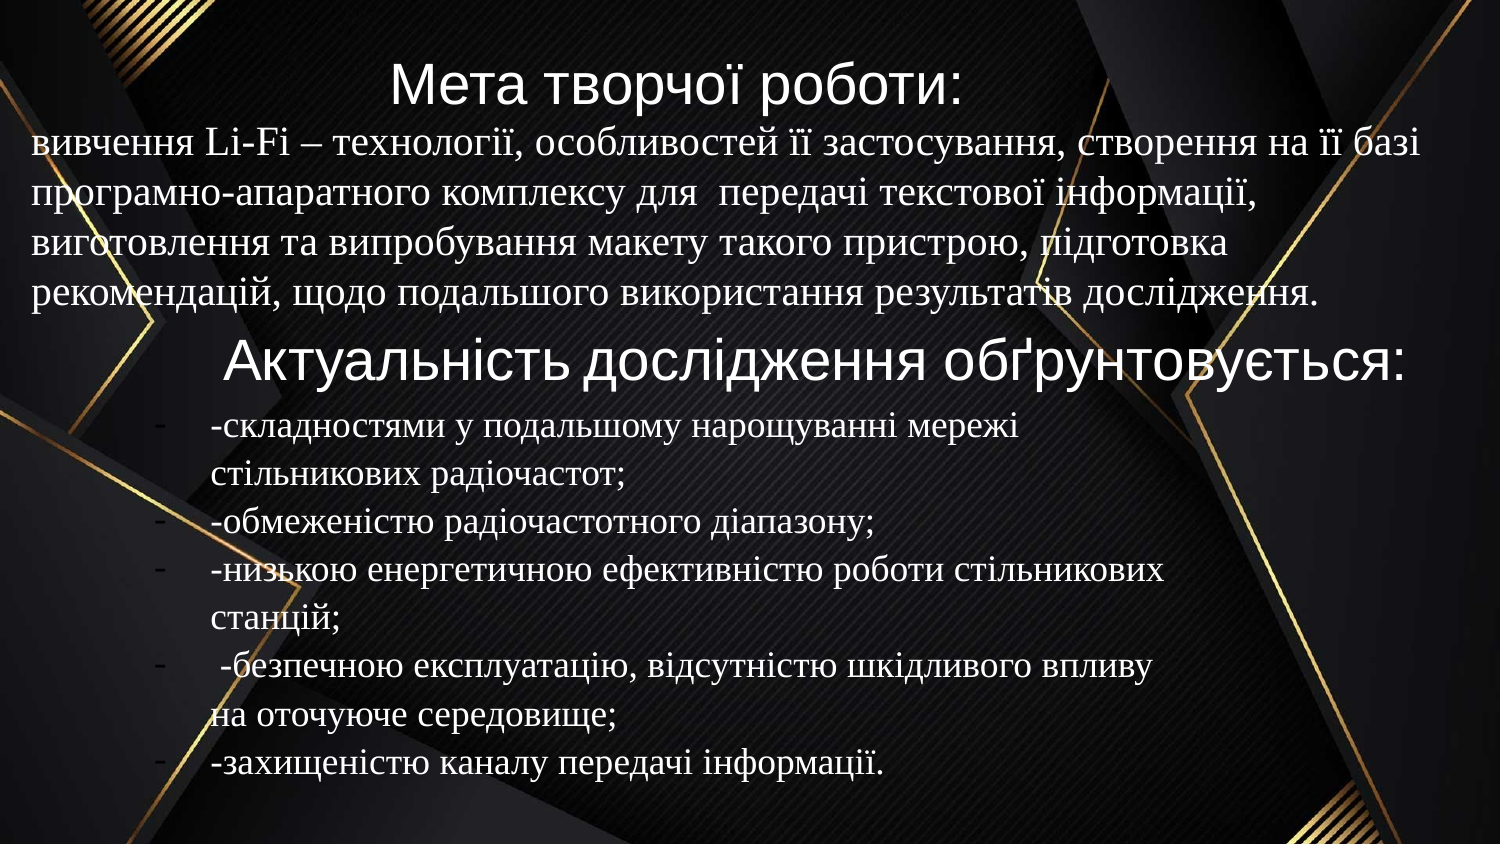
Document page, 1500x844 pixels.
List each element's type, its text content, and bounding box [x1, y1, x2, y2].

picture [0, 0, 1500, 844]
text_box -складностями у подальшому нарощуванні мережі стільникових радіочастот; -обмеженістю радіочастотного діапазону; -низькою енергетичною ефективністю роботи стільникових станцій; -безпечною експлуатацію, відсутністю шкідливого впливу на оточуюче середовище; -захищеністю каналу передачі інформації. [139, 389, 1210, 841]
text_box Актуальність дослідження обґрунтовується: [208, 314, 1500, 400]
text_box Мета творчої роботи: [375, 38, 1101, 106]
text_box вивчення Li-Fi – технології, особливостей її застосування, створення на її базі програмно-апаратного комплексу для передачі текстової інформації, виготовлення та випробування макету такого пристрою, підготовка рекомендацій, щодо подальшого використання результатів дослідження. [16, 106, 1500, 372]
